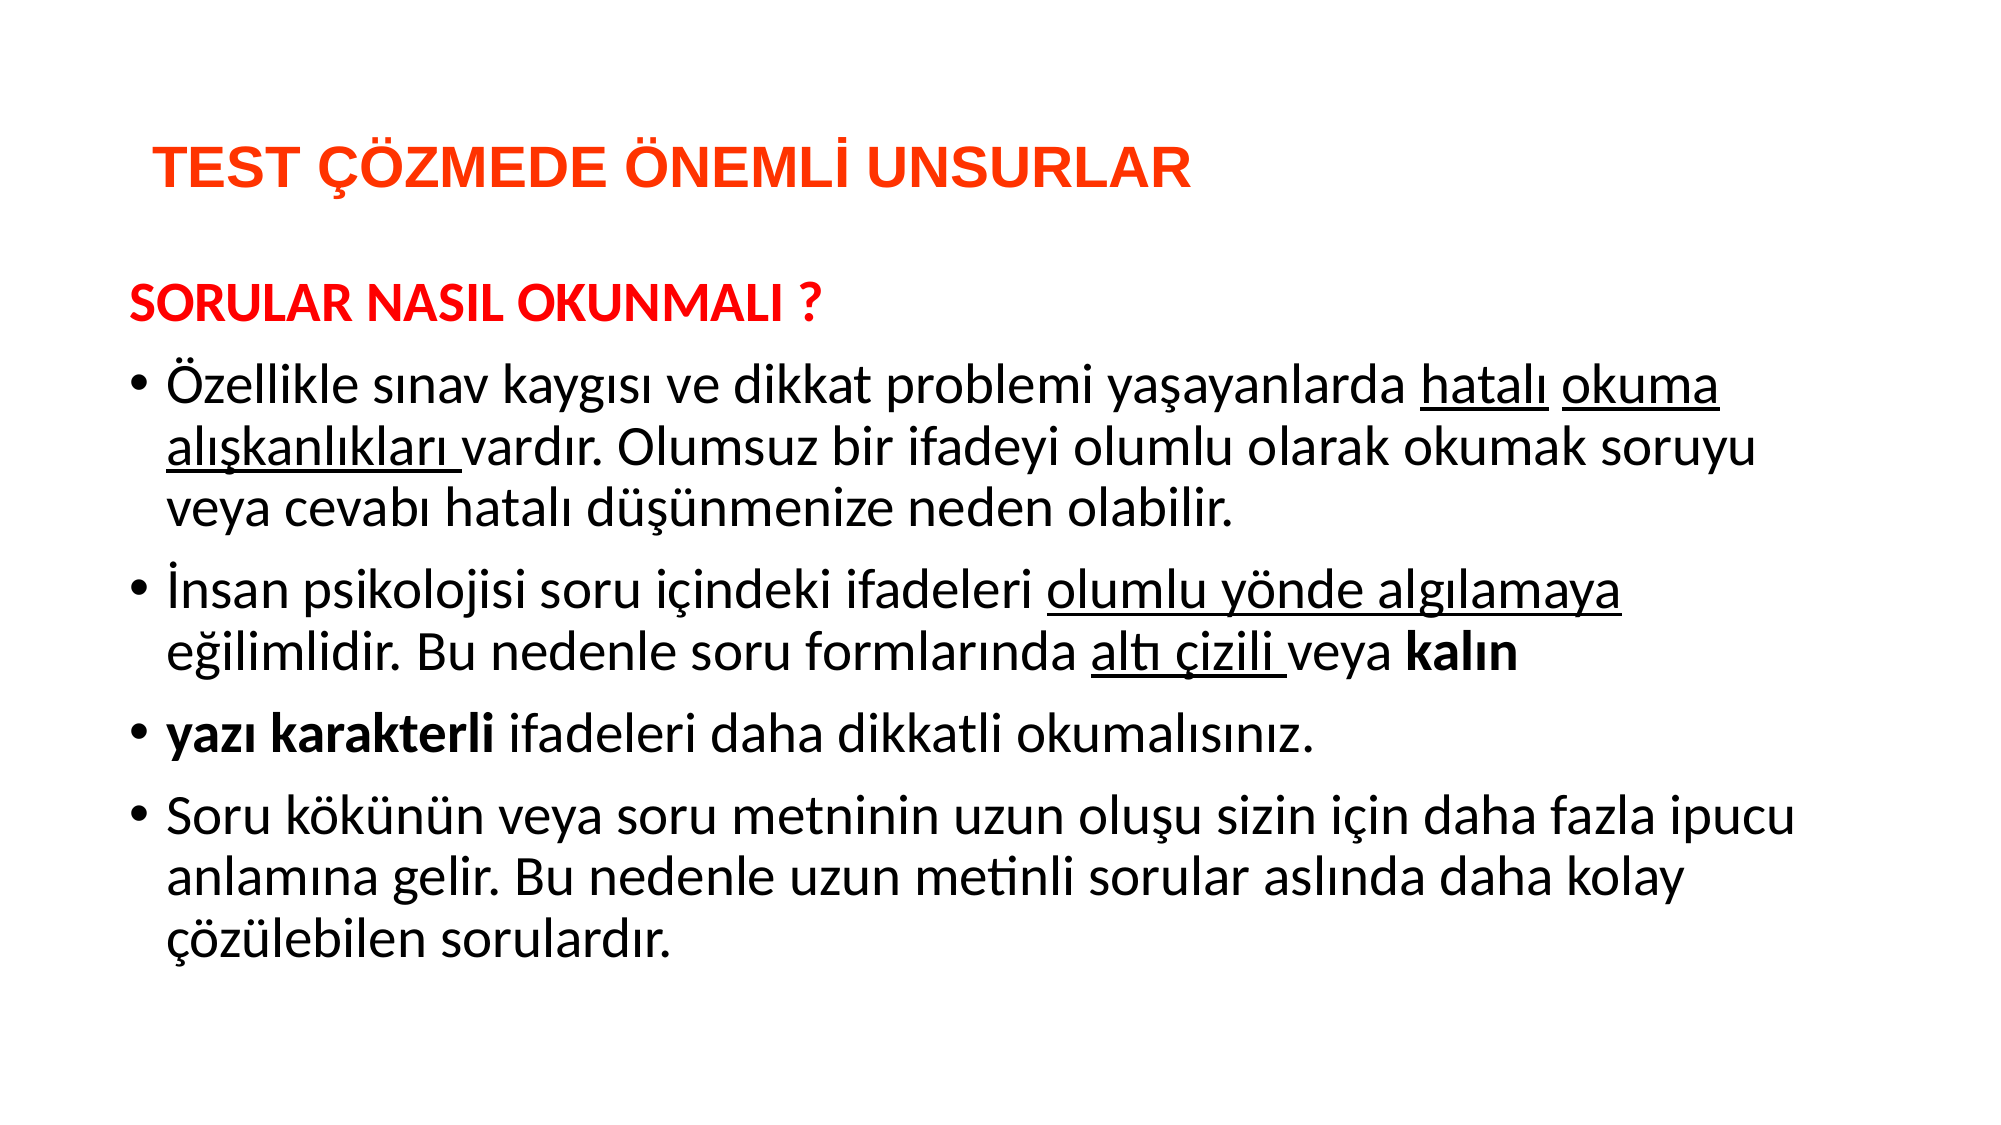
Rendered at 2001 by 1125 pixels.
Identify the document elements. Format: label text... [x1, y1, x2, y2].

list SORULAR NASIL OKUNMALI ? Özellikle sınav kaygısı ve dikkat problemi yaşayanlarda hatalı okuma alışkanlıkları vardır. Olumsuz bir ifadeyi olumlu olarak okumak soruyu veya cevabı hatalı düşünmenize neden olabilir. İnsan psikolojisi soru içindeki ifadeleri olumlu yönde algılamaya eğilimlidir. Bu nedenle soru formlarında altı çizili veya kalın yazı karakterli ifadeleri daha dikkatli okumalısınız. Soru kökünün veya soru metninin uzun oluşu sizin için daha fazla ipucu anlamına gelir. Bu nedenle uzun metinli sorular aslında daha kolay çözülebilen sorulardır. [114, 264, 1840, 979]
title TEST ÇÖZMEDE ÖNEMLİ UNSURLAR [137, 59, 1863, 278]
